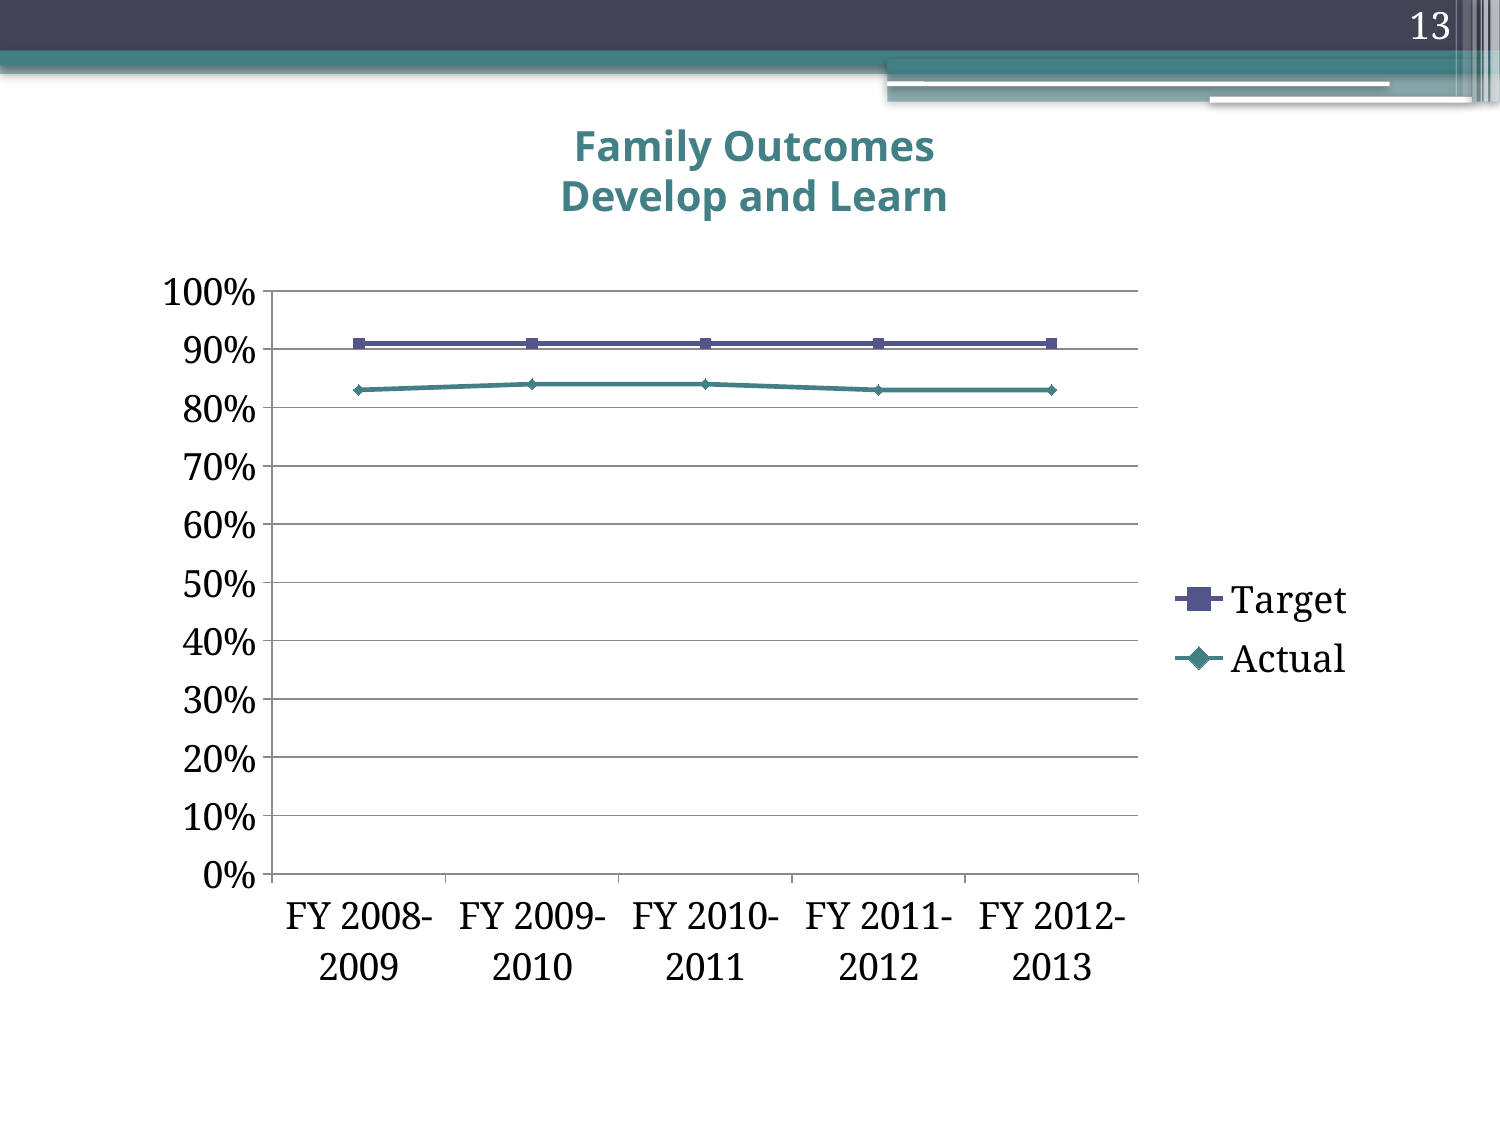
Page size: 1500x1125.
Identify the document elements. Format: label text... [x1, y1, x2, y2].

chart [137, 249, 1372, 1008]
title Family Outcomes Develop and Learn [137, 112, 1372, 228]
slide_number 13 [1341, 0, 1466, 61]
